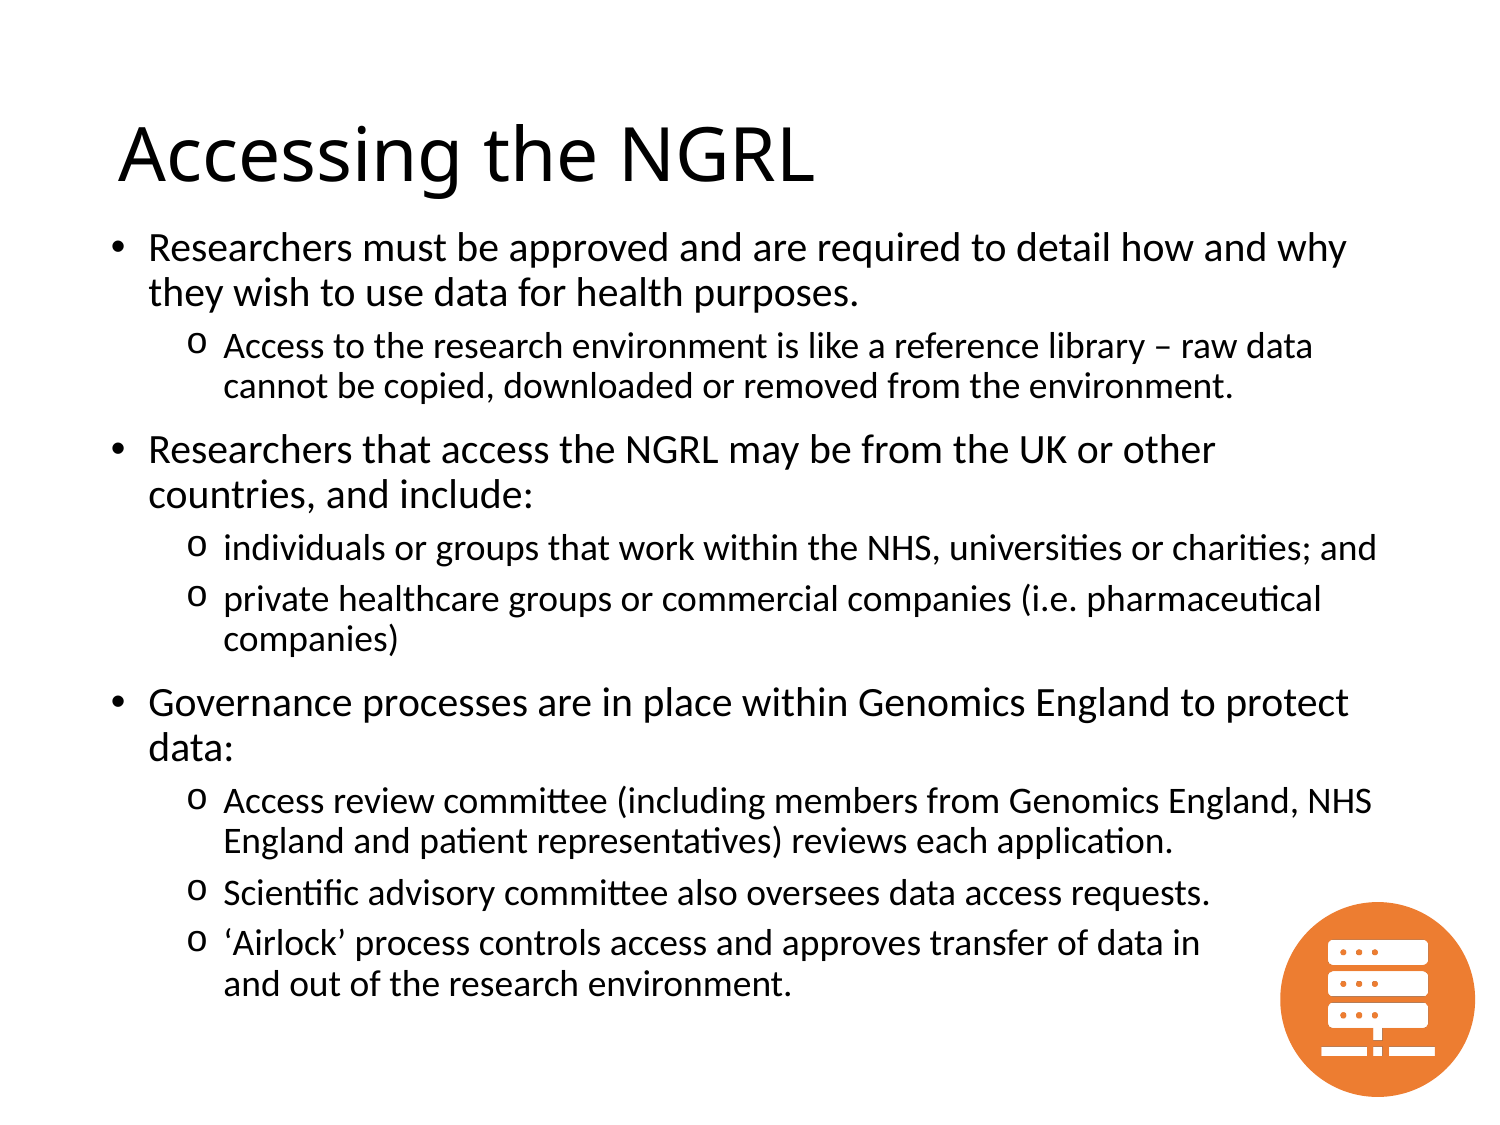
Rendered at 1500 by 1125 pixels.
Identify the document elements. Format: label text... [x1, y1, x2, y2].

list Researchers must be approved and are required to detail how and why they wish to use data for health purposes. Access to the research environment is like a reference library – raw data cannot be copied, downloaded or removed from the environment. Researchers that access the NGRL may be from the UK or other countries, and include: individuals or groups that work within the NHS, universities or charities; and private healthcare groups or commercial companies (i.e. pharmaceutical companies) Governance processes are in place within Genomics England to protect data: Access review committee (including members from Genomics England, NHS England and patient representatives) reviews each application. Scientific advisory committee also oversees data access requests. ‘Airlock’ process controls access and approves transfer of data in and out of the research environment. [95, 218, 1408, 1034]
title Accessing the NGRL [103, 48, 1397, 218]
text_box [1280, 902, 1476, 1097]
